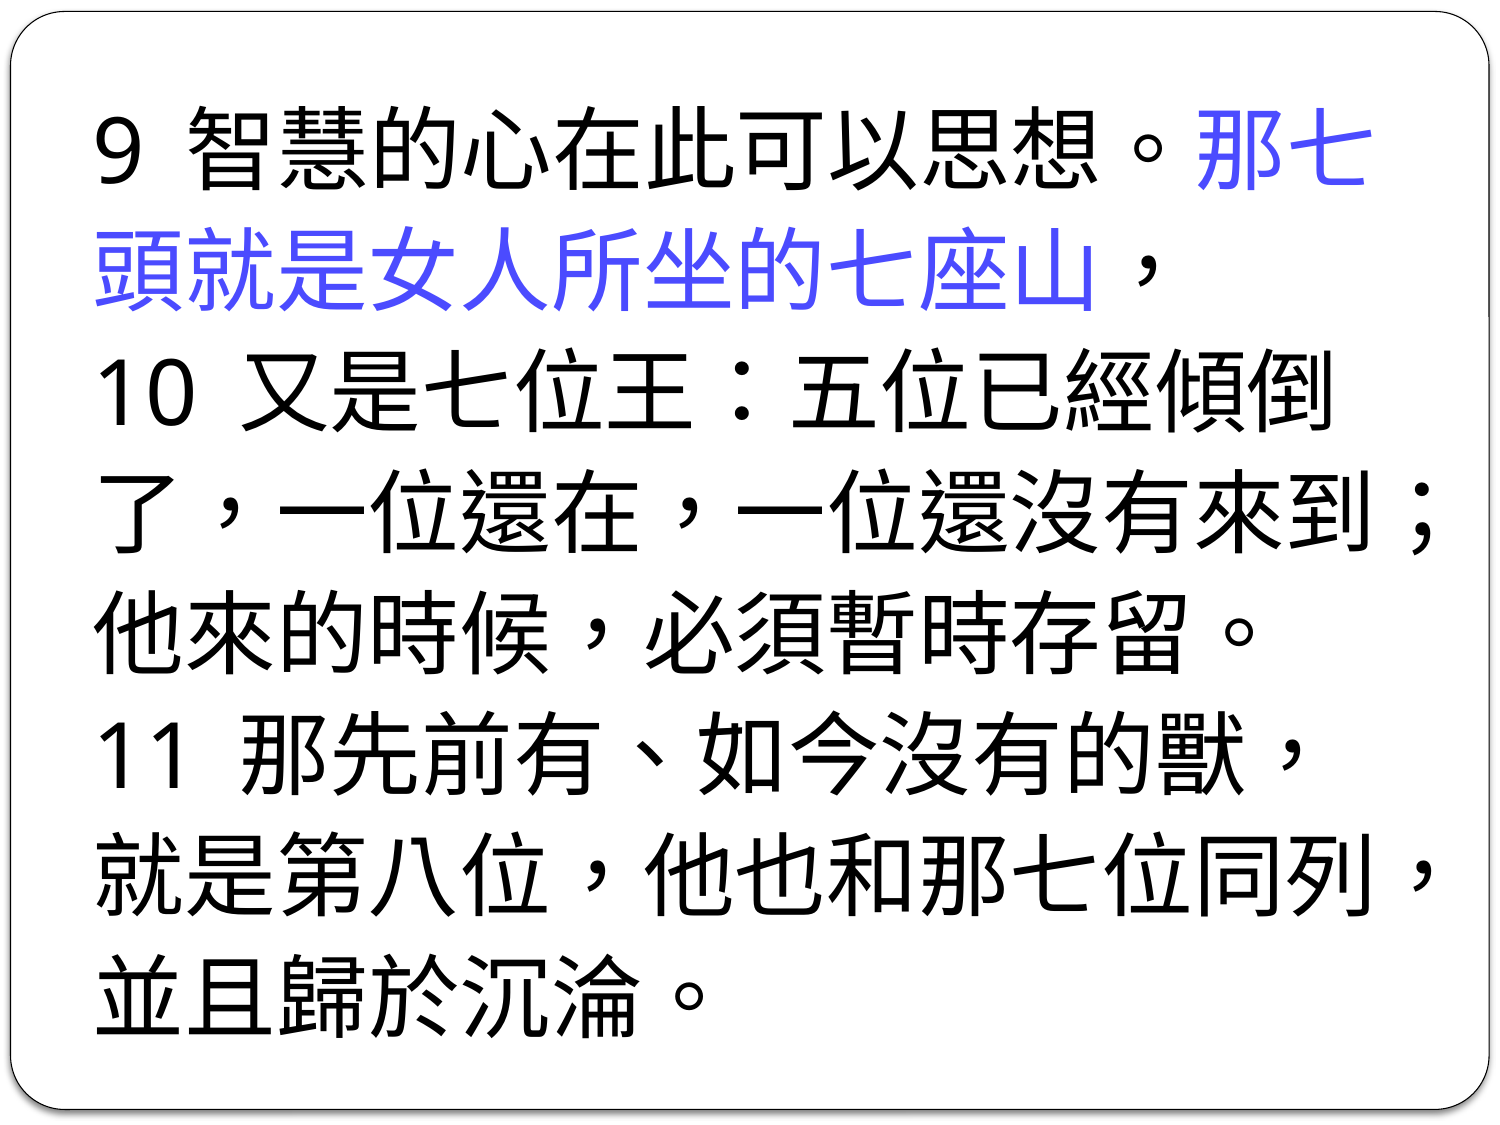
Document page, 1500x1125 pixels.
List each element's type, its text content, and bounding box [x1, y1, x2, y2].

list 9 智慧的心在此可以思想。那七頭就是女人所坐的七座山， 10 又是七位王：五位已經傾倒了，一位還在，一位還沒有來到；他來的時候，必須暫時存留。 11 那先前有、如今沒有的獸，就是第八位，他也和那七位同列，並且歸於沉淪。 [78, 73, 1429, 1060]
